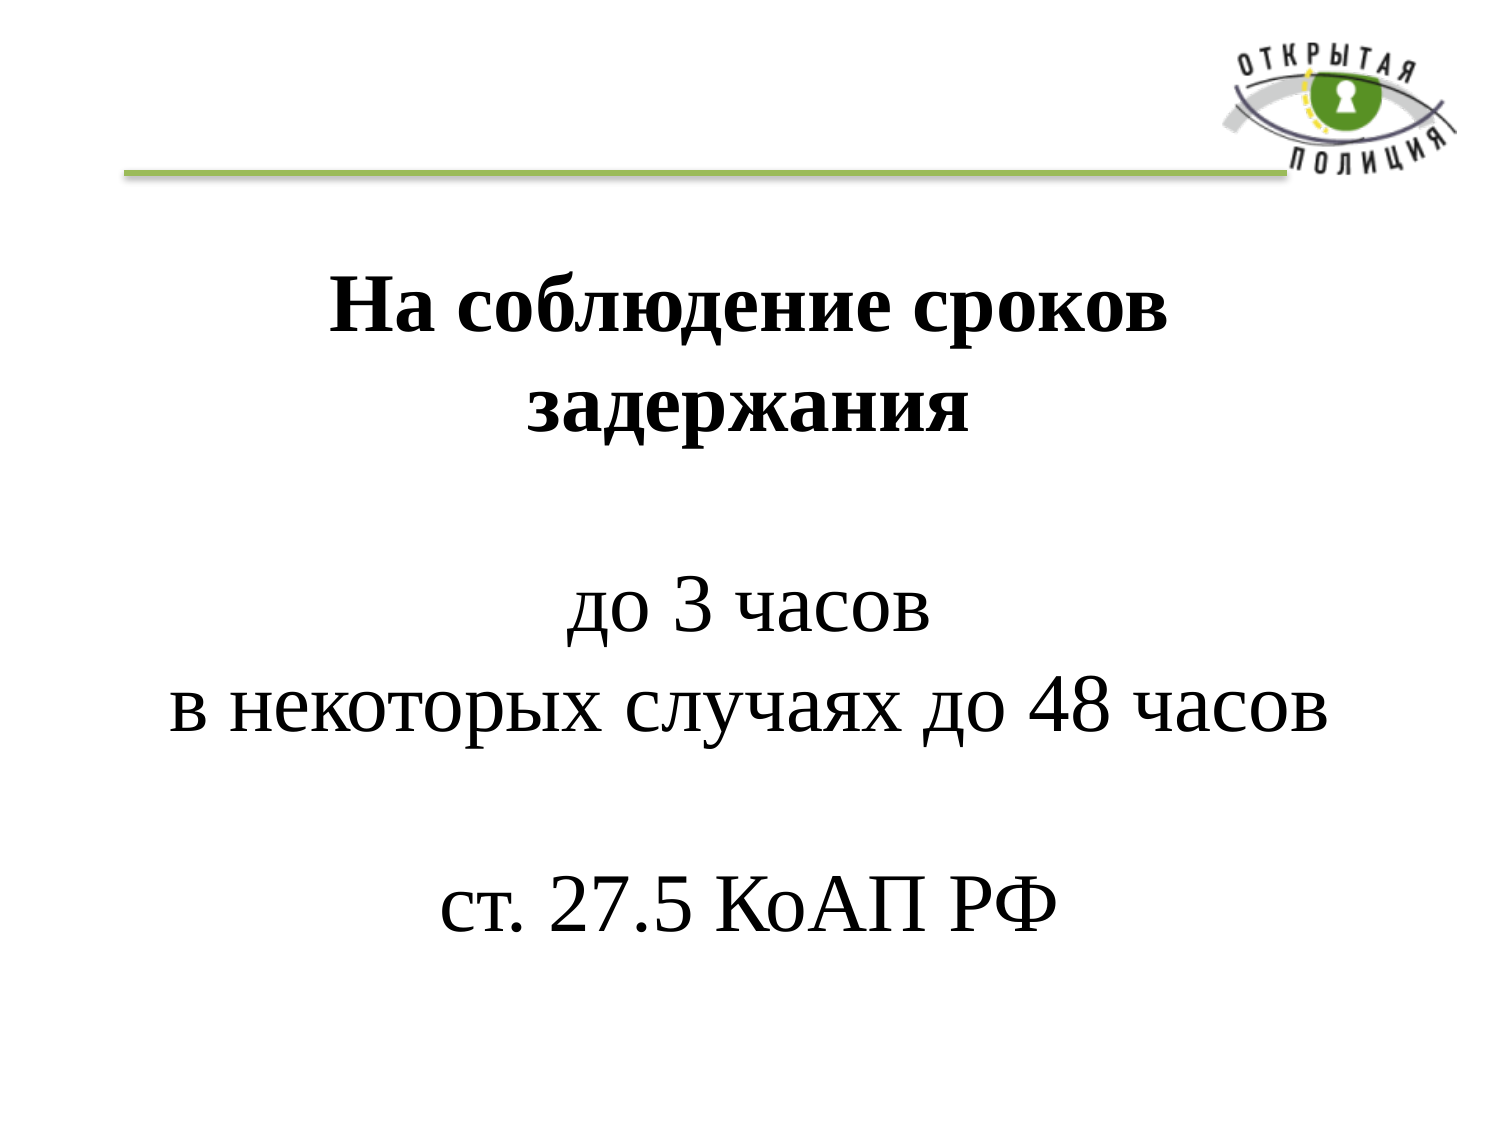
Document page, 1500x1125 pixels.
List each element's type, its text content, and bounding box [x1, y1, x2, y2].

title На соблюдение сроков задержания до 3 часов в некоторых случаях до 48 часов ст. 27.5 КоАП РФ [112, 917, 1388, 941]
text_box [112, 491, 1388, 917]
title На соблюдение сроков задержания до 3 часов в некоторых случаях до 48 часов ст. 27.5 КоАП РФ [112, 255, 1388, 491]
picture [1222, 30, 1458, 188]
